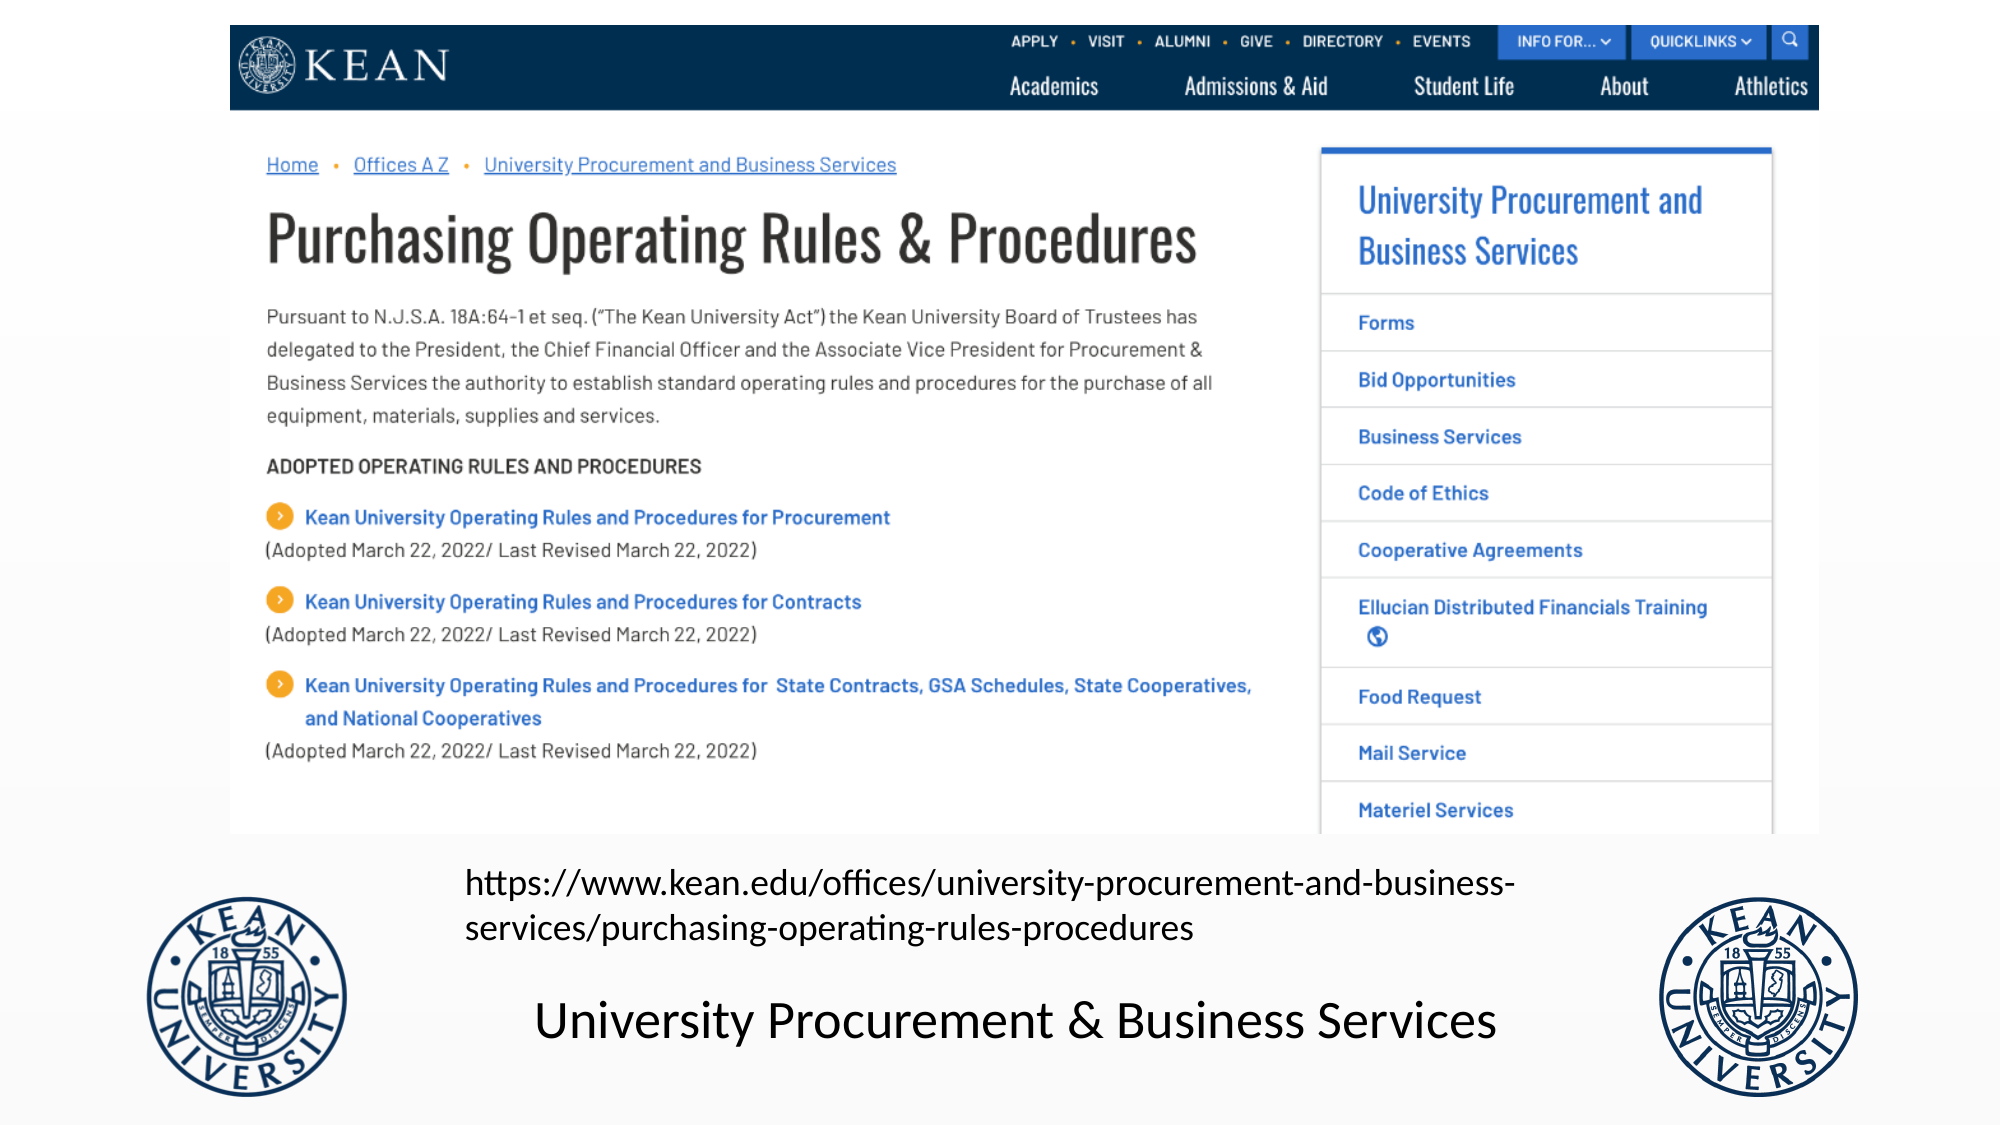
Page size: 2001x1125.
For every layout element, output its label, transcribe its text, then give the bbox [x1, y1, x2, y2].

picture [1602, 891, 1915, 1103]
picture [90, 891, 404, 1103]
text_box https://www.kean.edu/offices/university-procurement-and-business-services/purchasing-operating-rules-procedures [450, 850, 1554, 956]
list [230, 25, 1819, 834]
